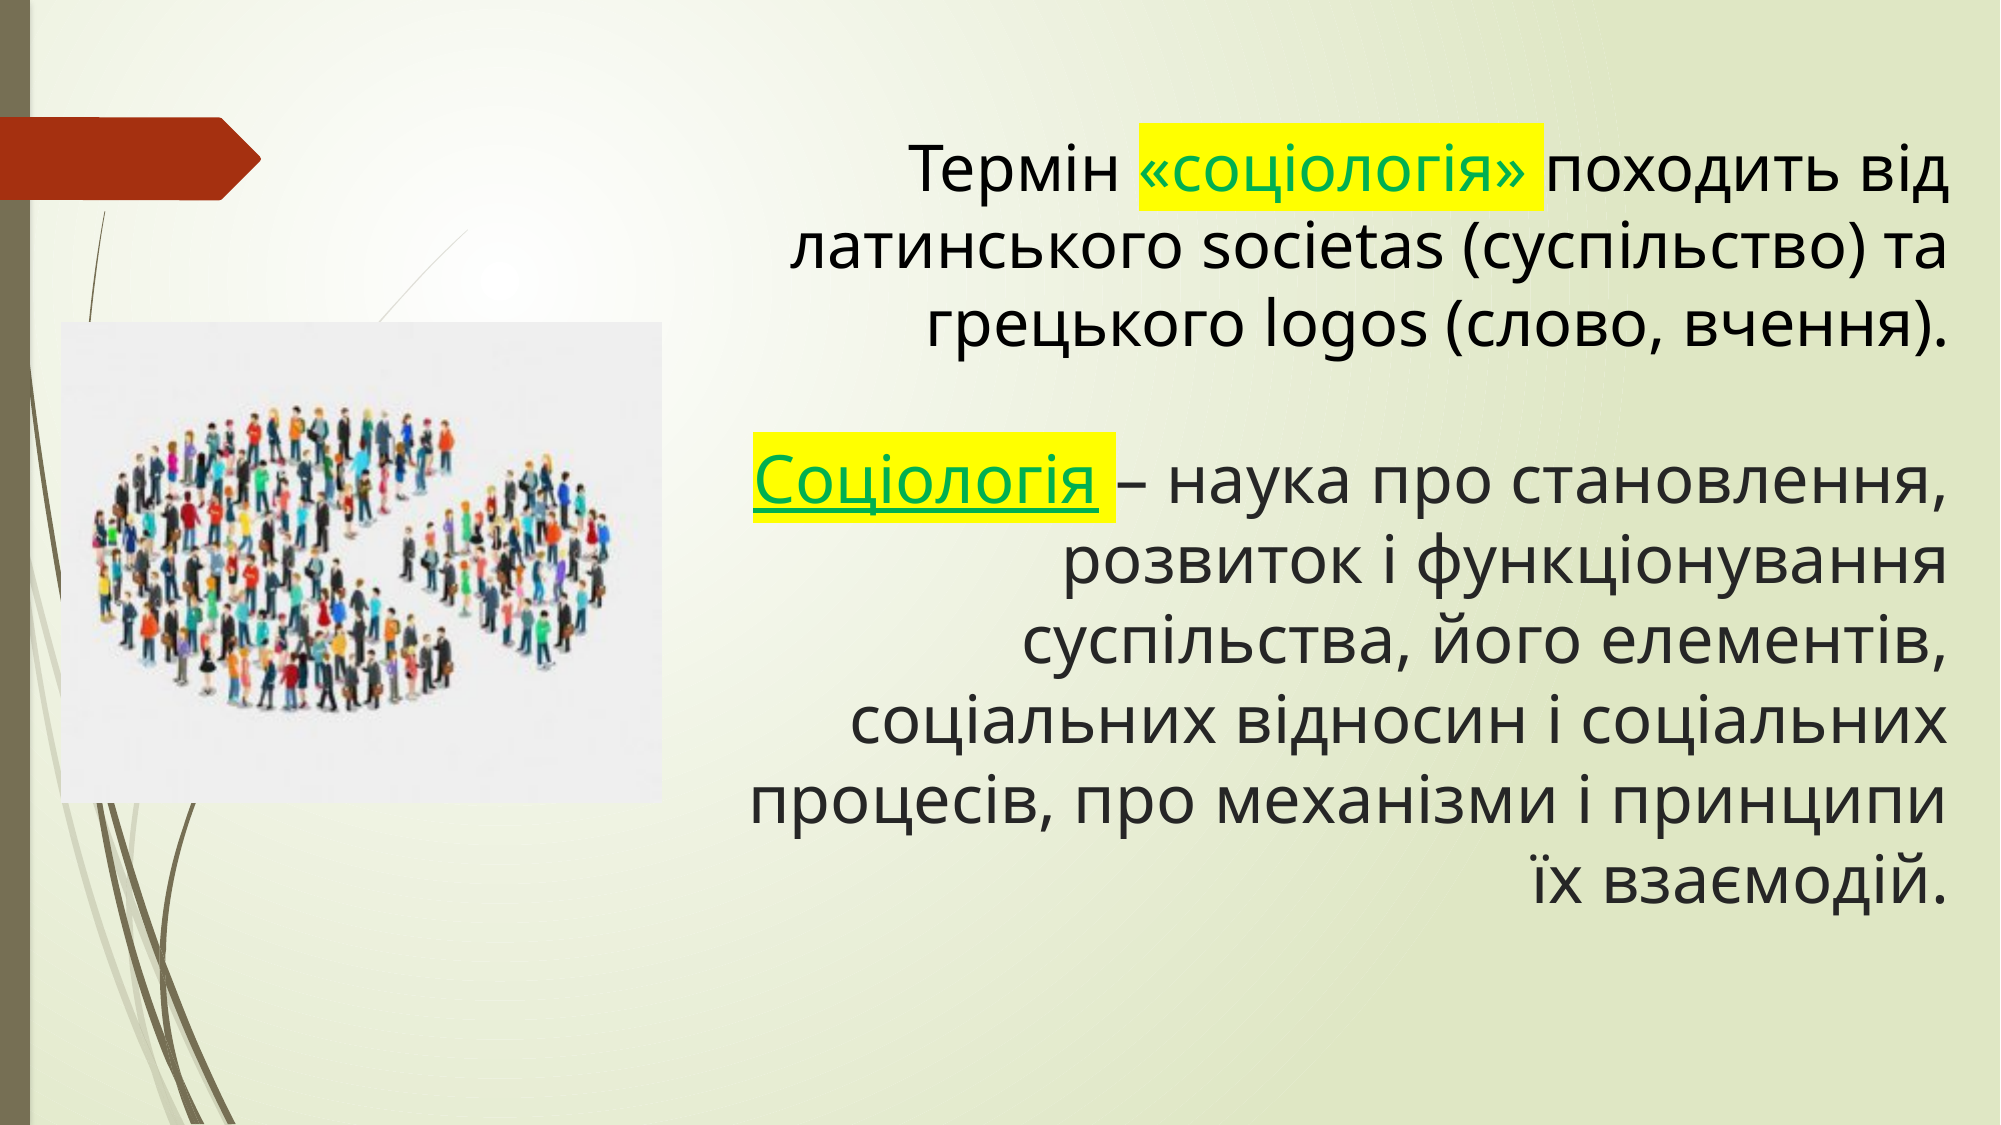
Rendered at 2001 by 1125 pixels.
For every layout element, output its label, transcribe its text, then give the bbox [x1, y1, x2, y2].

picture [61, 322, 662, 803]
title Термін «соціологія» походить від латинського societas (суспільство) та грецького logos (слово, вчення). Соціологія – наука про становлення, розвиток і функціонування суспільства, його елементів, соціальних відносин і соціальних процесів, про механізми і принципи їх взаємодій. [675, 119, 1966, 1125]
